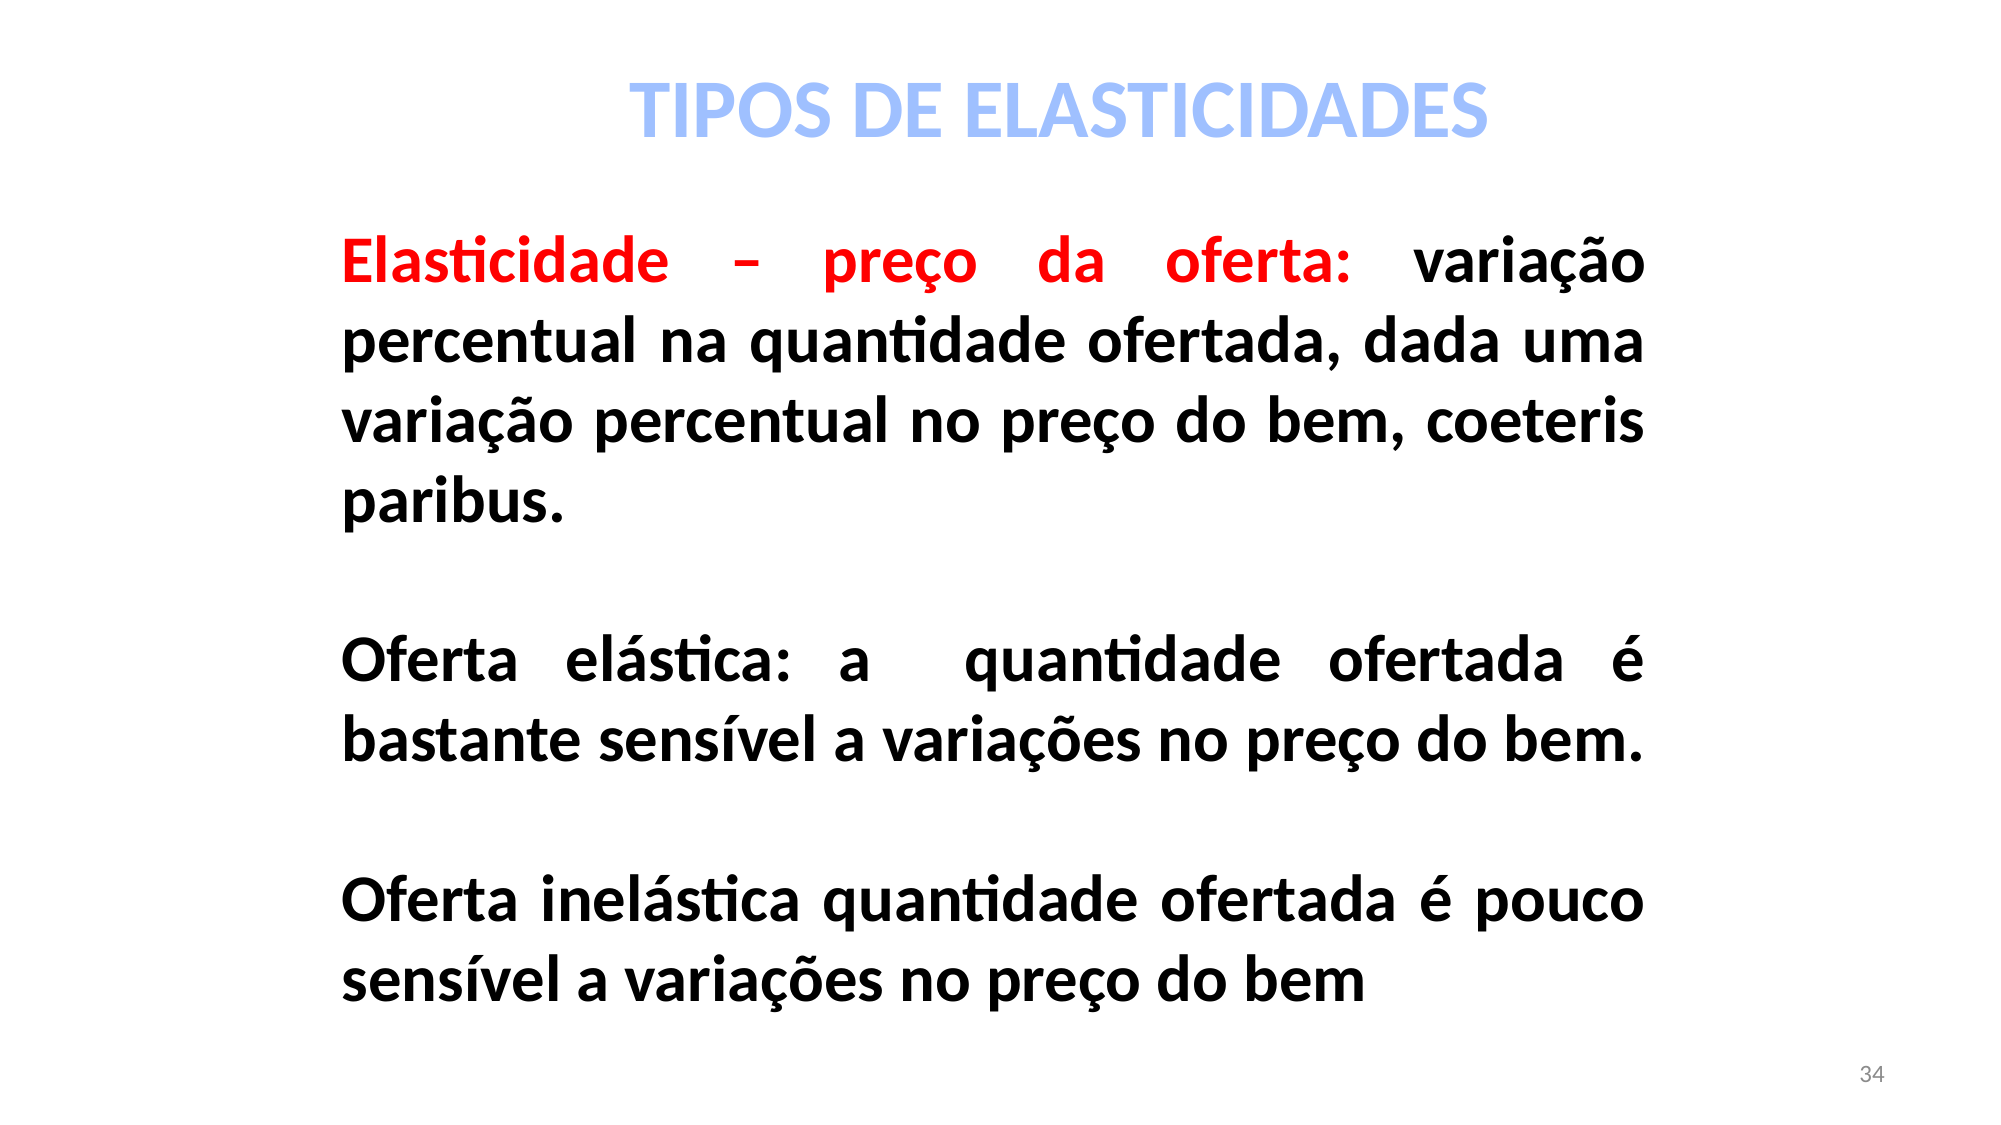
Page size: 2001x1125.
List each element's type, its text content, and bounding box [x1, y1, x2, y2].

text_box TIPOS DE ELASTICIDADES [614, 46, 1506, 207]
text_box Elasticidade – preço da oferta: variação percentual na quantidade ofertada, dada uma variação percentual no preço do bem, coeteris paribus. Oferta elástica: a quantidade ofertada é bastante sensível a variações no preço do bem. Oferta inelástica quantidade ofertada é pouco sensível a variações no preço do bem [326, 208, 1662, 1023]
slide_number 34 [1433, 1042, 1900, 1103]
